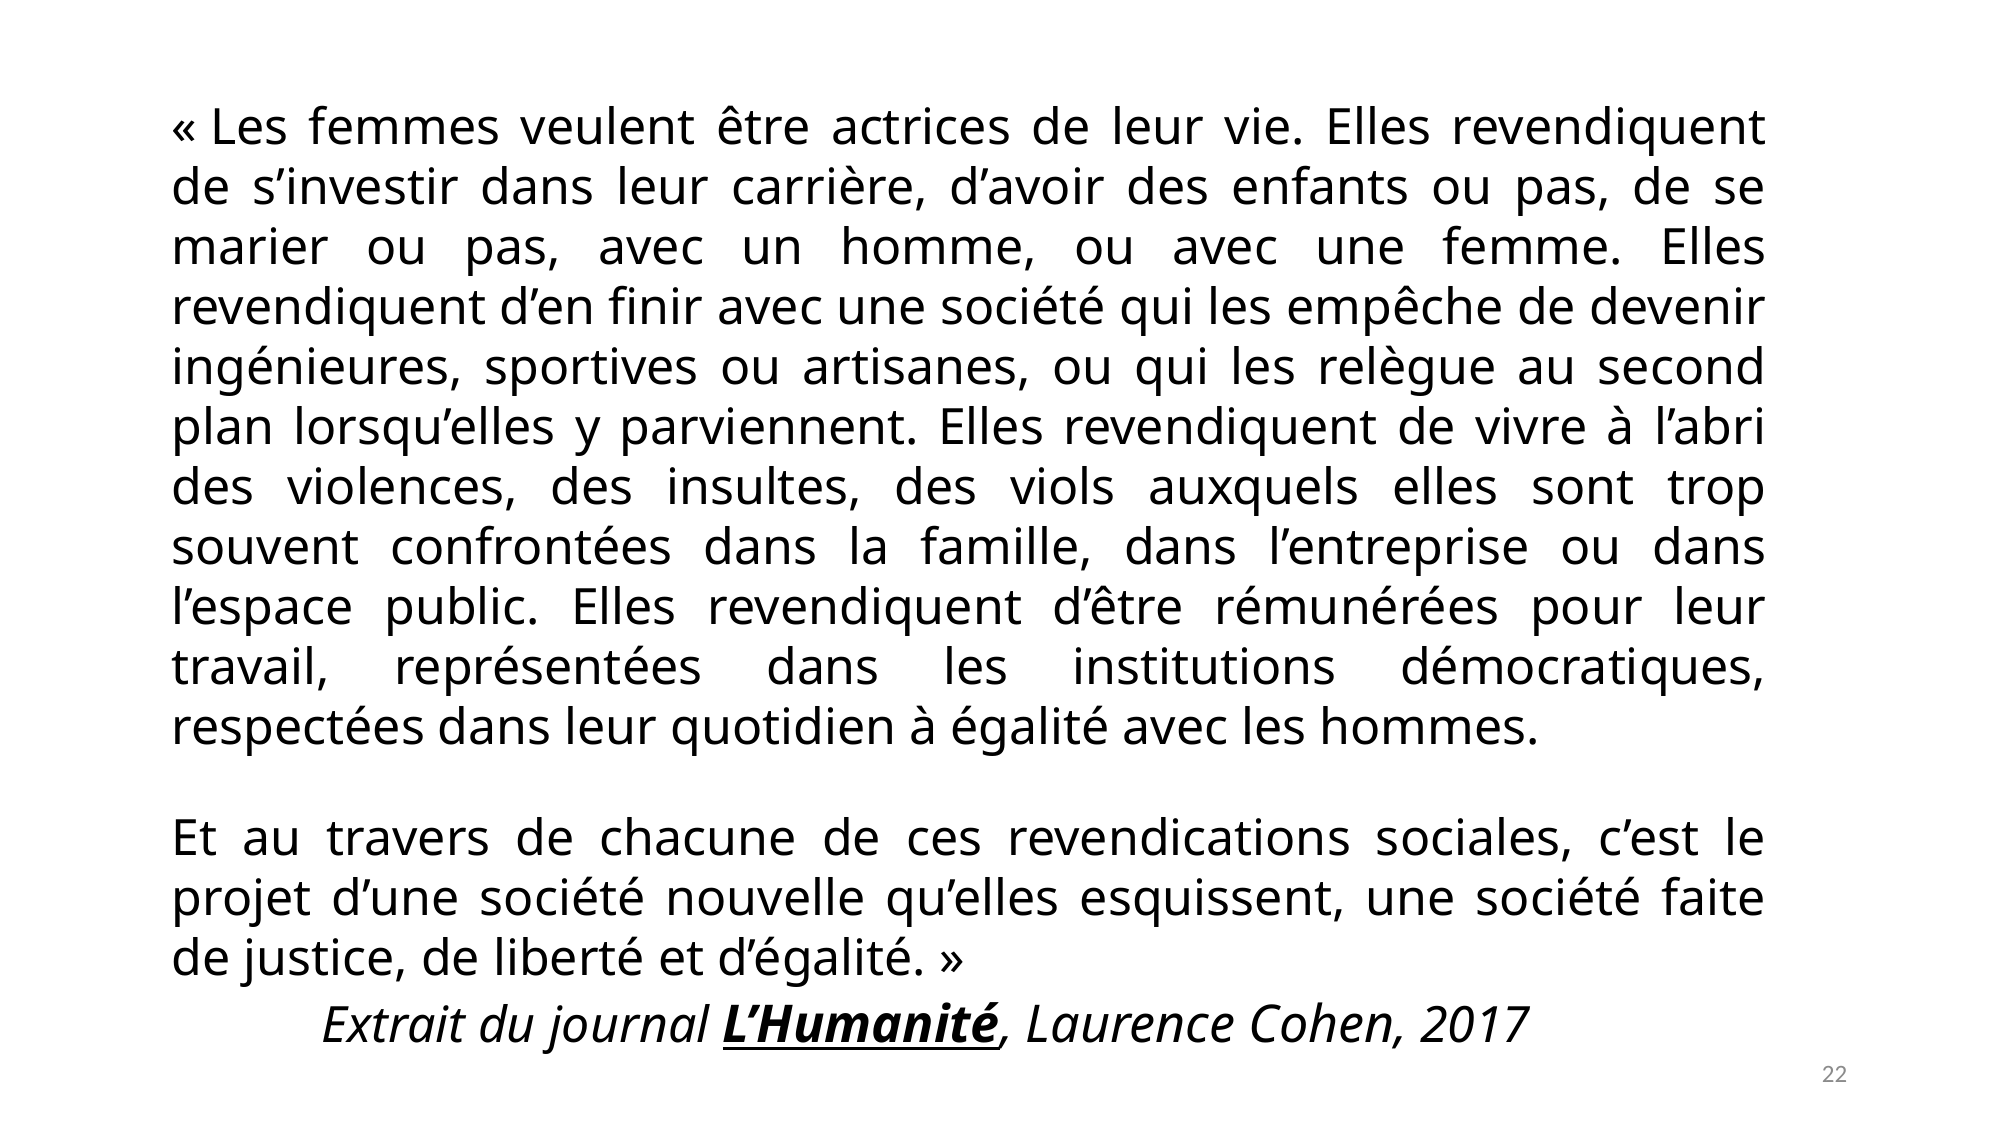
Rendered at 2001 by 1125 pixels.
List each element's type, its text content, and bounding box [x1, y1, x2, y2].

slide_number 22 [1412, 1042, 1863, 1103]
text_box Extrait du journal L’Humanité, Laurence Cohen, 2017 [156, 983, 1782, 1061]
text_box « Les femmes veulent être actrices de leur vie. Elles revendiquent de s’investir dans leur carrière, d’avoir des enfants ou pas, de se marier ou pas, avec un homme, ou avec une femme. Elles revendiquent d’en finir avec une société qui les empêche de devenir ingénieures, sportives ou artisanes, ou qui les relègue au second plan lorsqu’elles y parviennent. Elles revendiquent de vivre à l’abri des violences, des insultes, des viols auxquels elles sont trop souvent confrontées dans la famille, dans l’entreprise ou dans l’espace public. Elles revendiquent d’être rémunérées pour leur travail, représentées dans les institutions démocratiques, respectées dans leur quotidien à égalité avec les hommes. Et au travers de chacune de ces revendications sociales, c’est le projet d’une société nouvelle qu’elles esquissent, une société faite de justice, de liberté et d’égalité. » [156, 42, 1782, 983]
